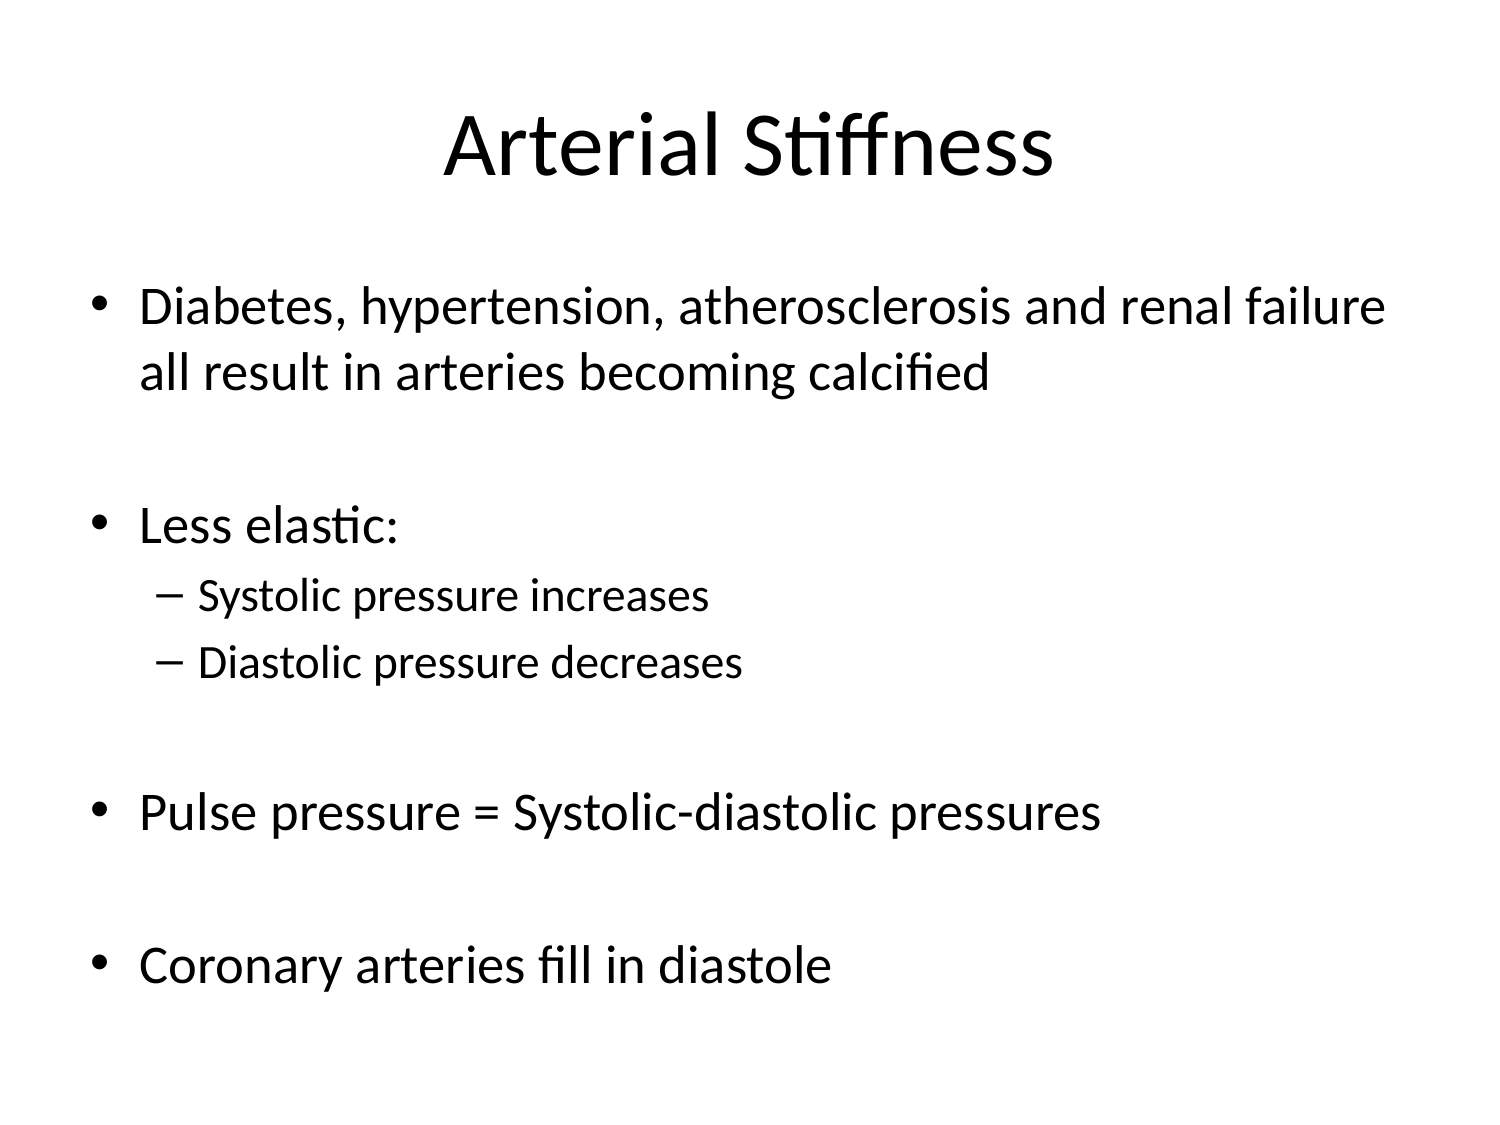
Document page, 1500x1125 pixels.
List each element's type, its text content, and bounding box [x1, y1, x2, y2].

list Diabetes, hypertension, atherosclerosis and renal failure all result in arteries becoming calcified Less elastic: Systolic pressure increases Diastolic pressure decreases Pulse pressure = Systolic-diastolic pressures Coronary arteries fill in diastole [75, 262, 1425, 1005]
title Arterial Stiffness [75, 45, 1425, 233]
